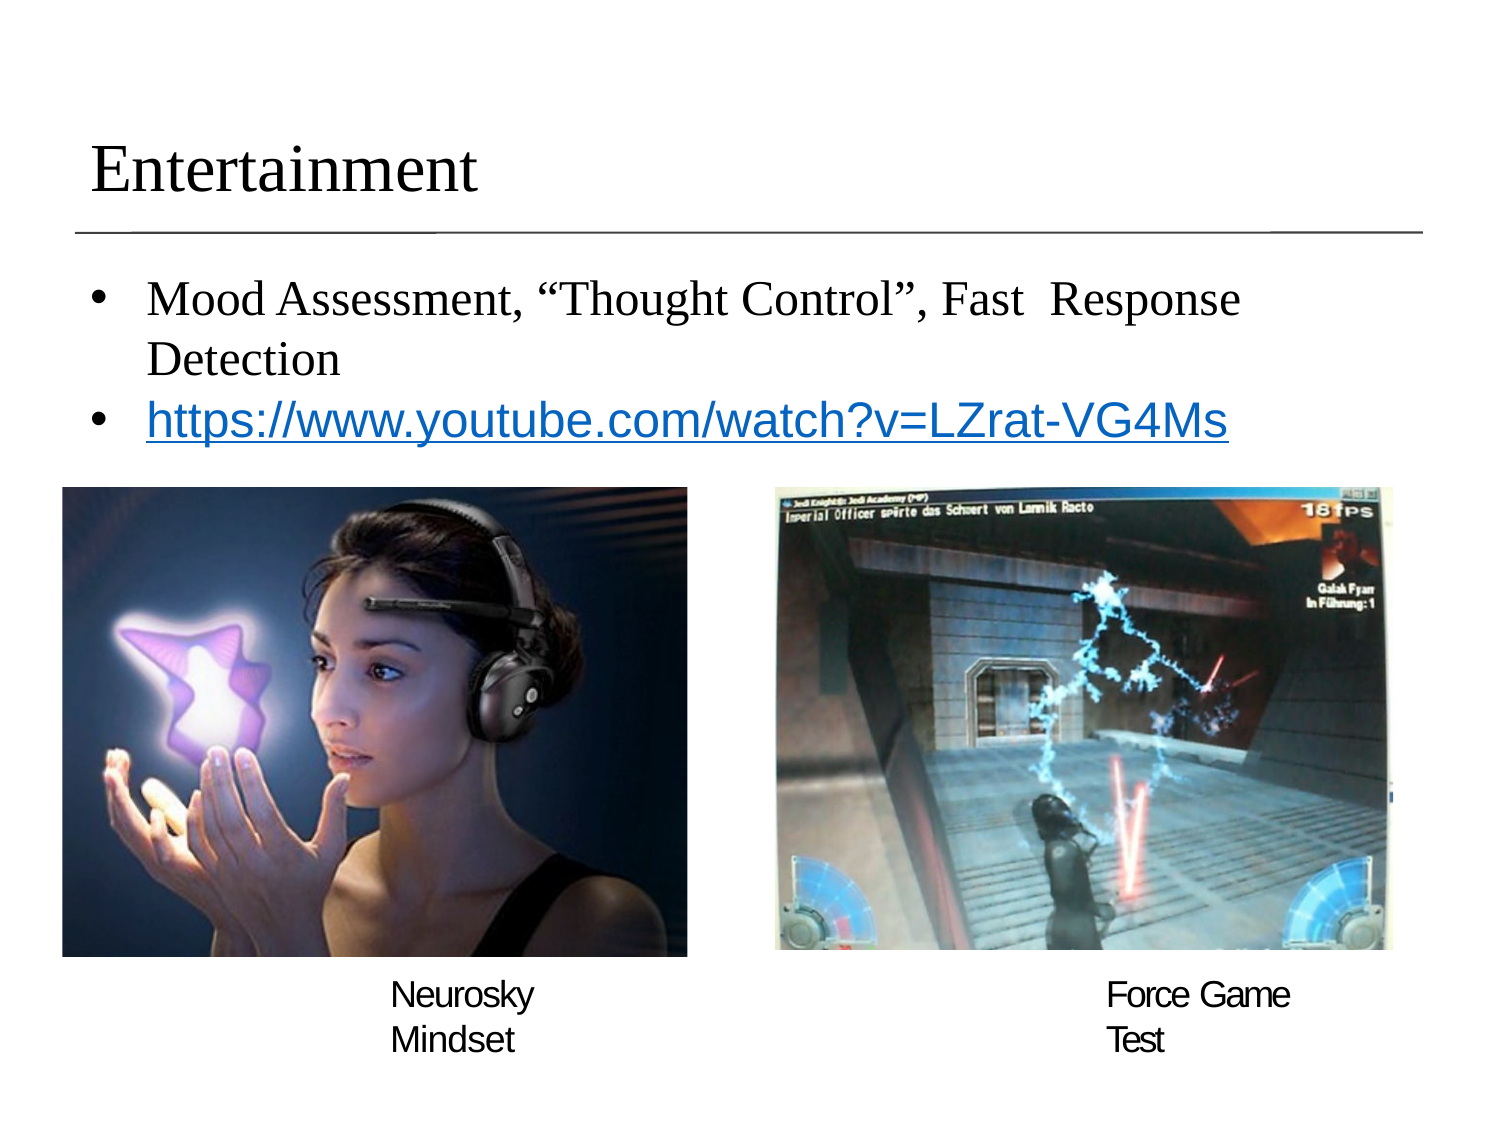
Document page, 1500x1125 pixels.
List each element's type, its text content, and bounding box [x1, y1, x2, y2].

text_box Force Game Test [1103, 967, 1360, 1060]
title Entertainment [87, 68, 633, 259]
text_box [62, 487, 688, 957]
text_box Mood Assessment, “Thought Control”, Fast Response Detection https://www.youtube.com/watch?v=LZrat-VG4Ms [87, 263, 1335, 448]
text_box Neurosky Mindset [387, 967, 670, 1060]
text_box [774, 487, 1394, 950]
